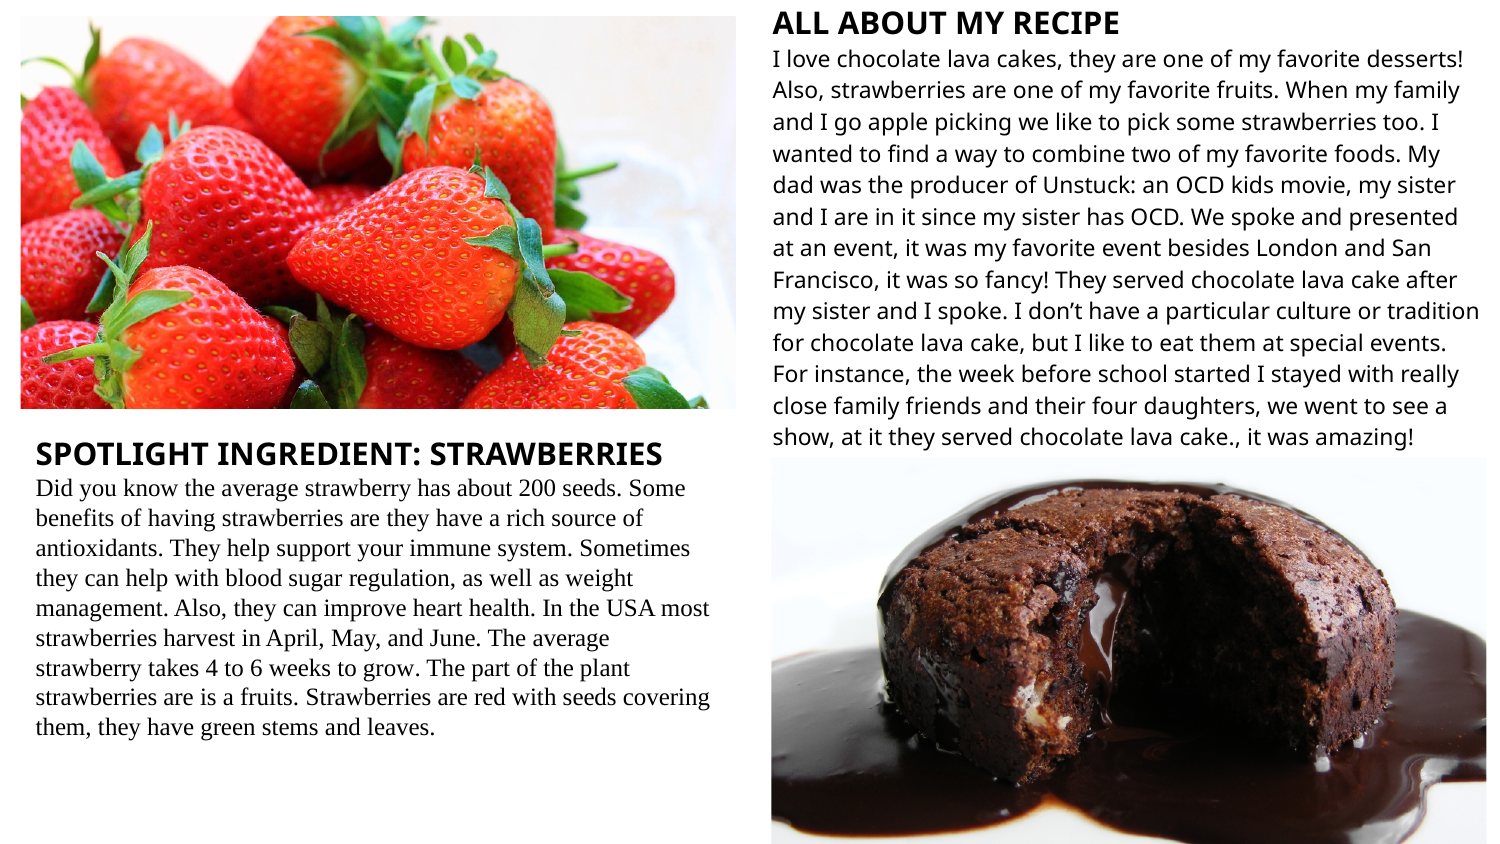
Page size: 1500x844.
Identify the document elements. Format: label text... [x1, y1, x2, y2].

text_box ALL ABOUT MY RECIPE I love chocolate lava cakes, they are one of my favorite desserts! Also, strawberries are one of my favorite fruits. When my family and I go apple picking we like to pick some strawberries too. I wanted to find a way to combine two of my favorite foods. My dad was the producer of Unstuck: an OCD kids movie, my sister and I are in it since my sister has OCD. We spoke and presented at an event, it was my favorite event besides London and San Francisco, it was so fancy! They served chocolate lava cake after my sister and I spoke. I don’t have a particular culture or tradition for chocolate lava cake, but I like to eat them at special events. For instance, the week before school started I stayed with really close family friends and their four daughters, we went to see a show, at it they served chocolate lava cake., it was amazing! [757, 0, 1500, 414]
text_box SPOTLIGHT INGREDIENT: STRAWBERRIES Did you know the average strawberry has about 200 seeds. Some benefits of having strawberries are they have a rich source of antioxidants. They help support your immune system. Sometimes they can help with blood sugar regulation, as well as weight management. Also, they can improve heart health. In the USA most strawberries harvest in April, May, and June. The average strawberry takes 4 to 6 weeks to grow. The part of the plant strawberries are is a fruits. Strawberries are red with seeds covering them, they have green stems and leaves. [20, 416, 736, 829]
picture [20, 15, 737, 410]
picture [770, 457, 1487, 844]
